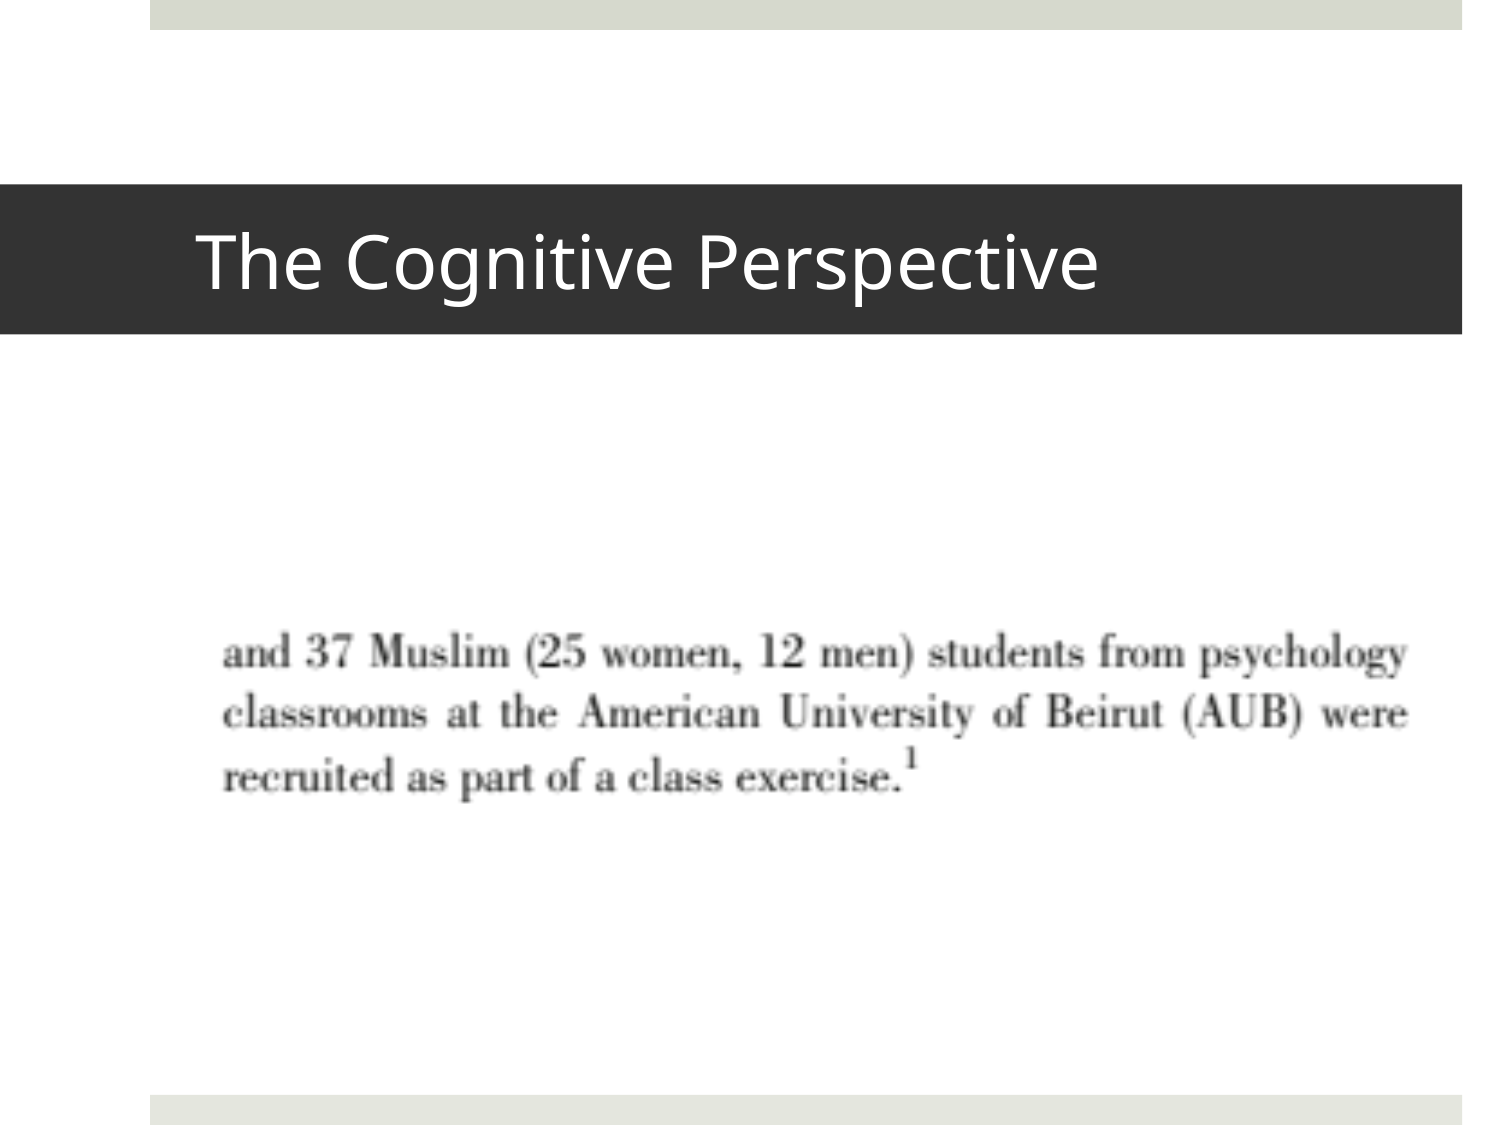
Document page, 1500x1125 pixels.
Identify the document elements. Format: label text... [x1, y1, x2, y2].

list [182, 425, 1432, 1029]
title The Cognitive Perspective [0, 184, 1463, 335]
